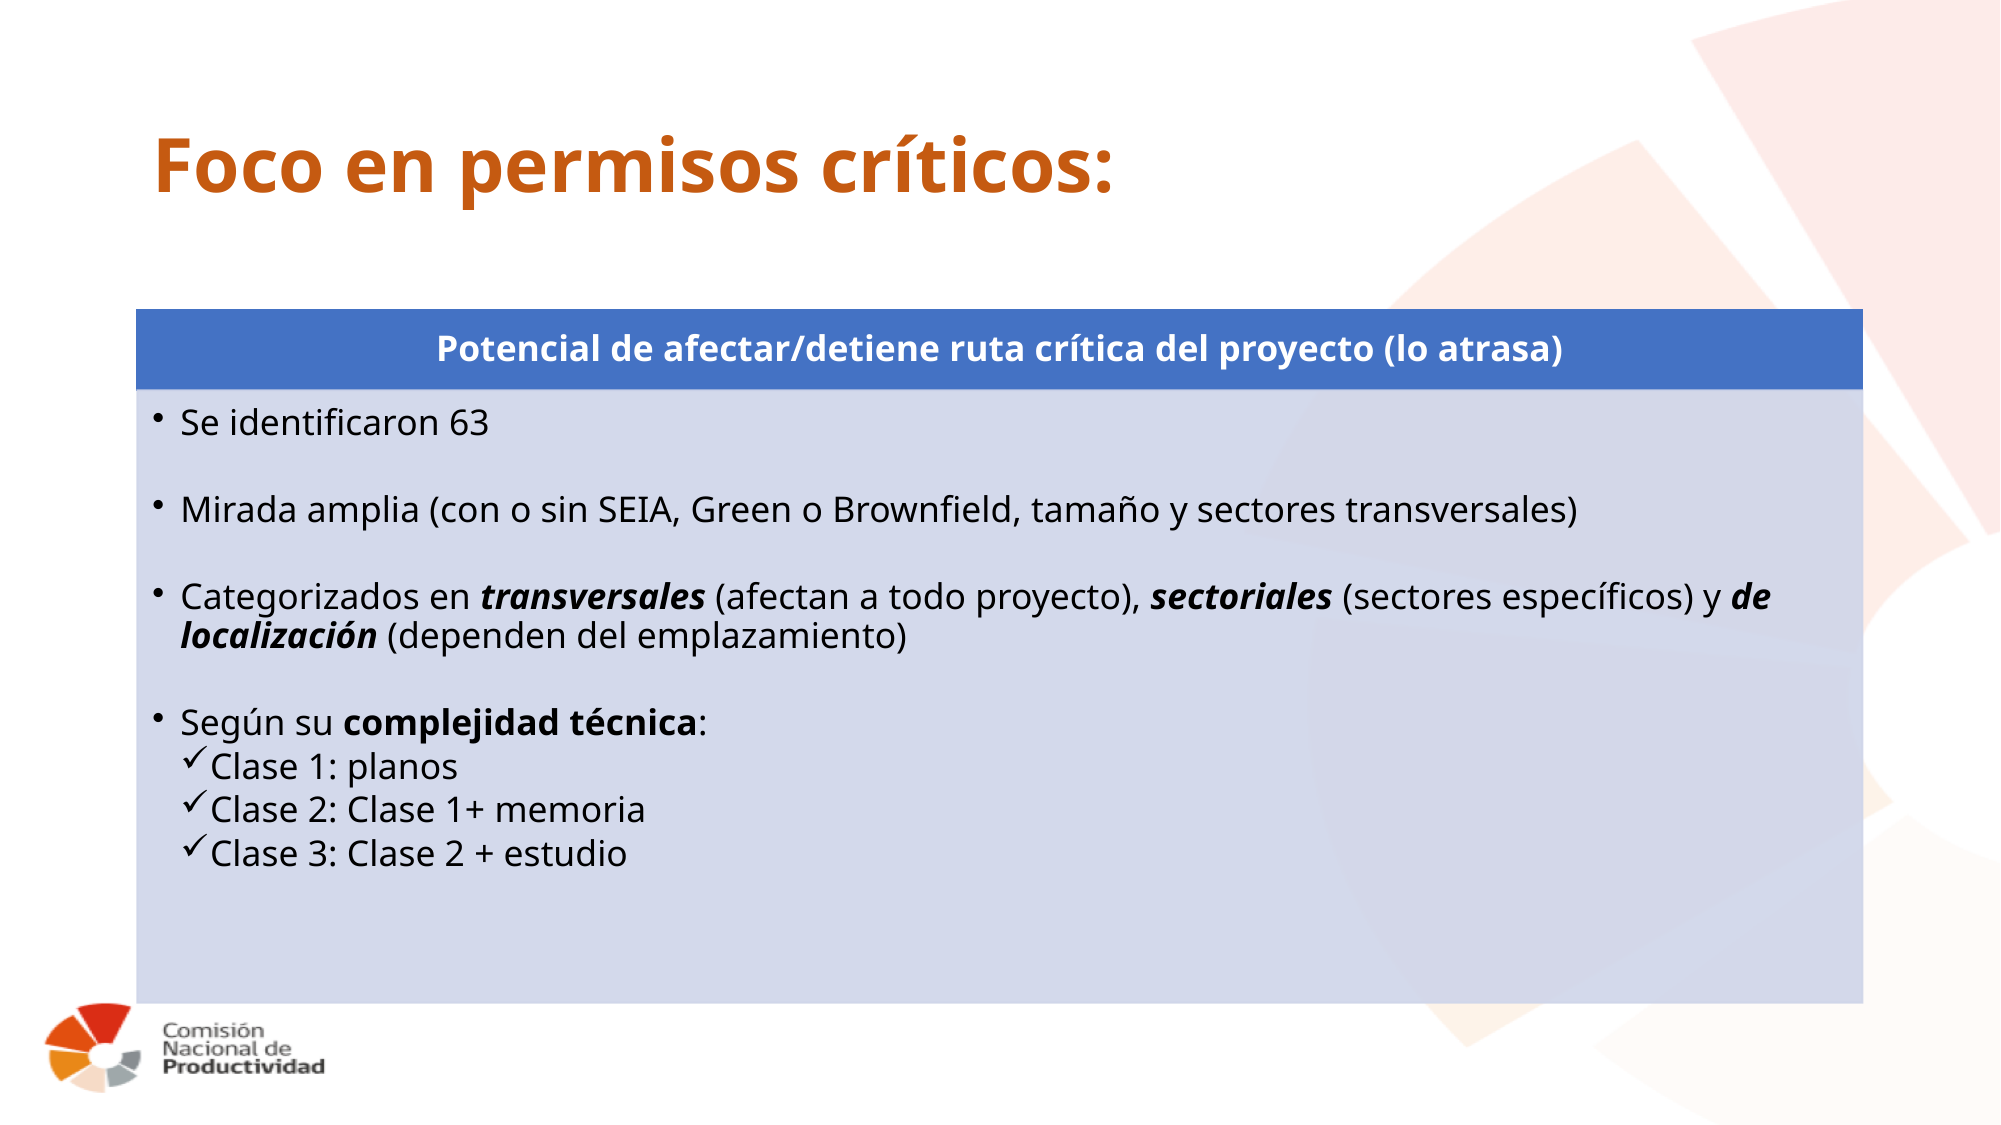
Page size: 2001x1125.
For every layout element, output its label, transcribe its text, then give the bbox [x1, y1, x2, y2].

picture [0, 0, 2001, 1125]
title Foco en permisos críticos: [137, 59, 1863, 278]
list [137, 299, 1863, 1014]
